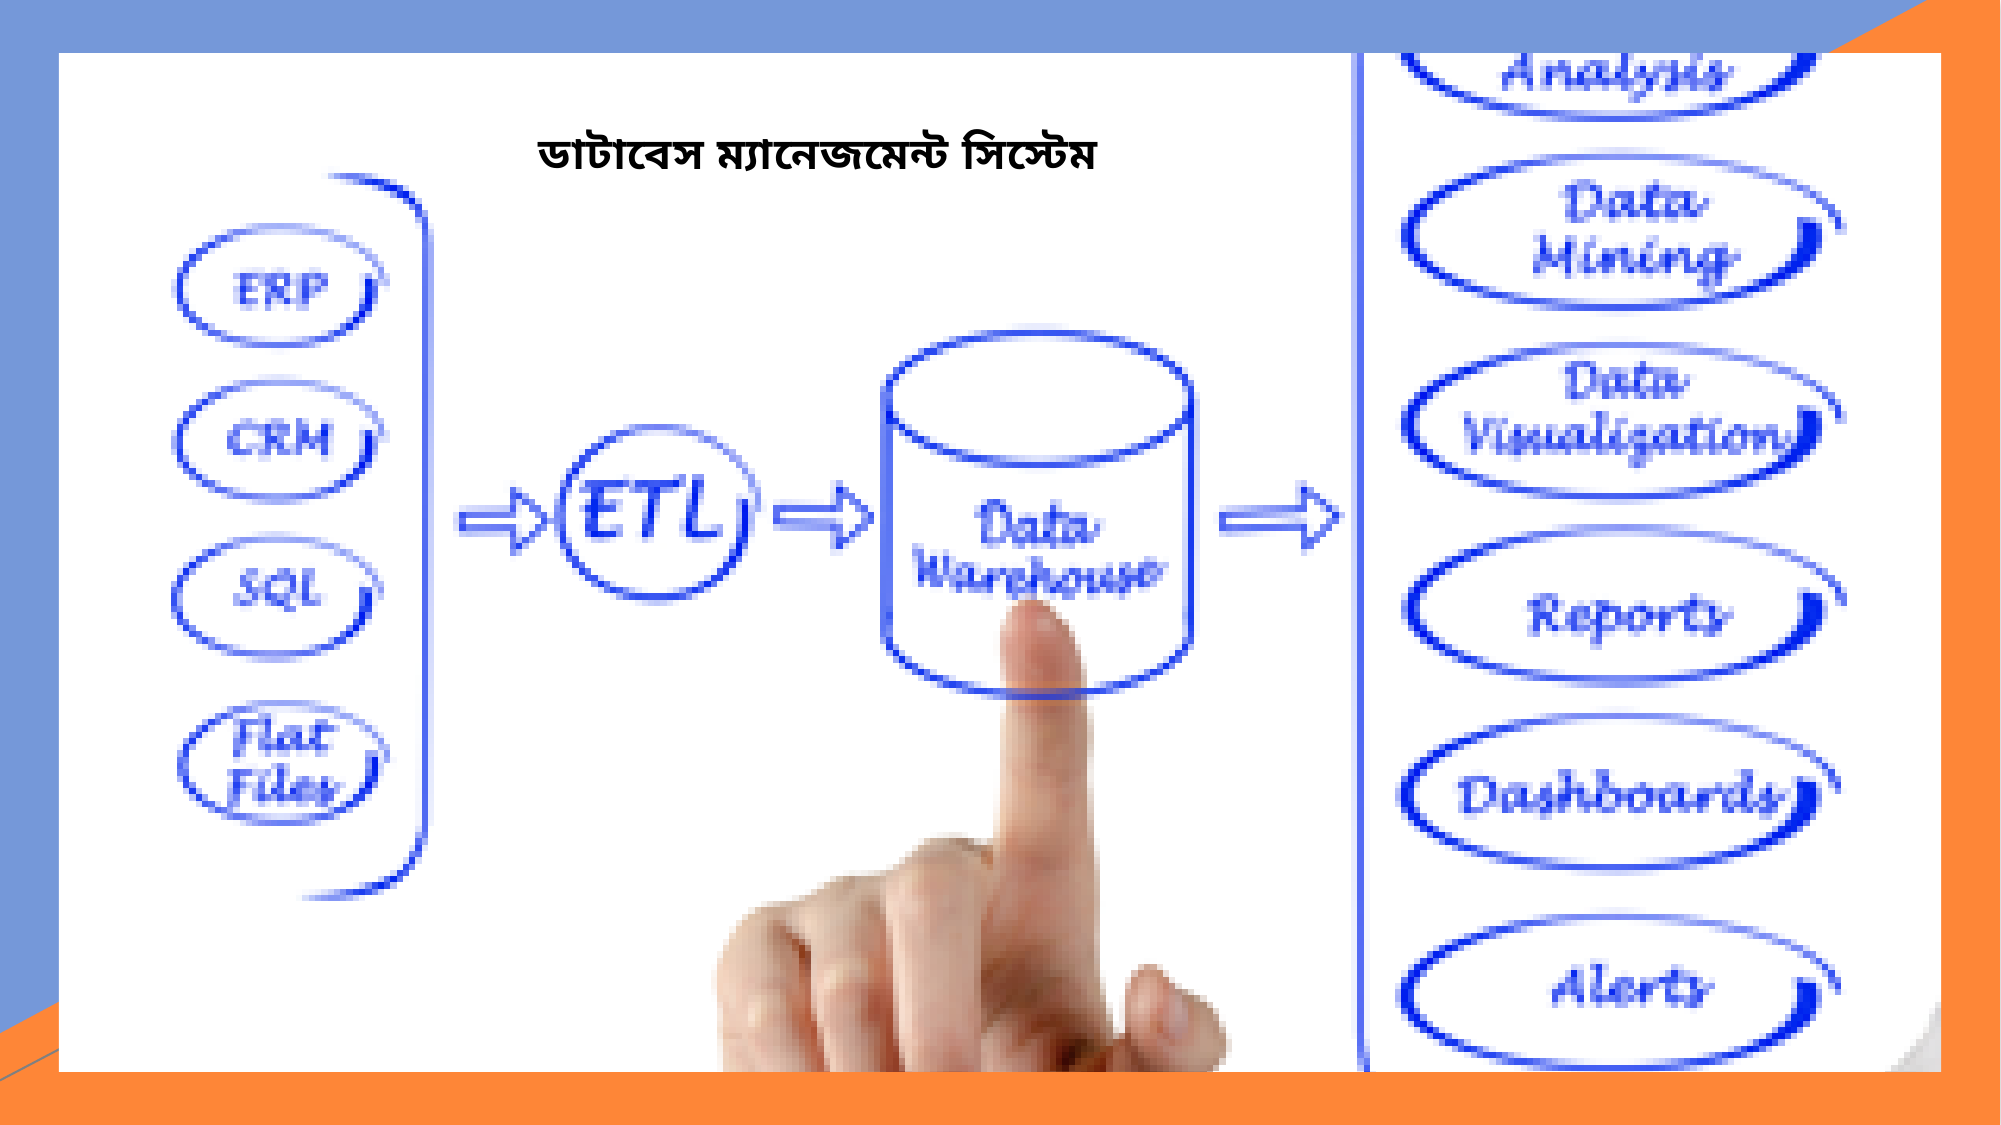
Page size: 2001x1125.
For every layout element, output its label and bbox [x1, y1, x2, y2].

picture [58, 52, 1942, 1072]
